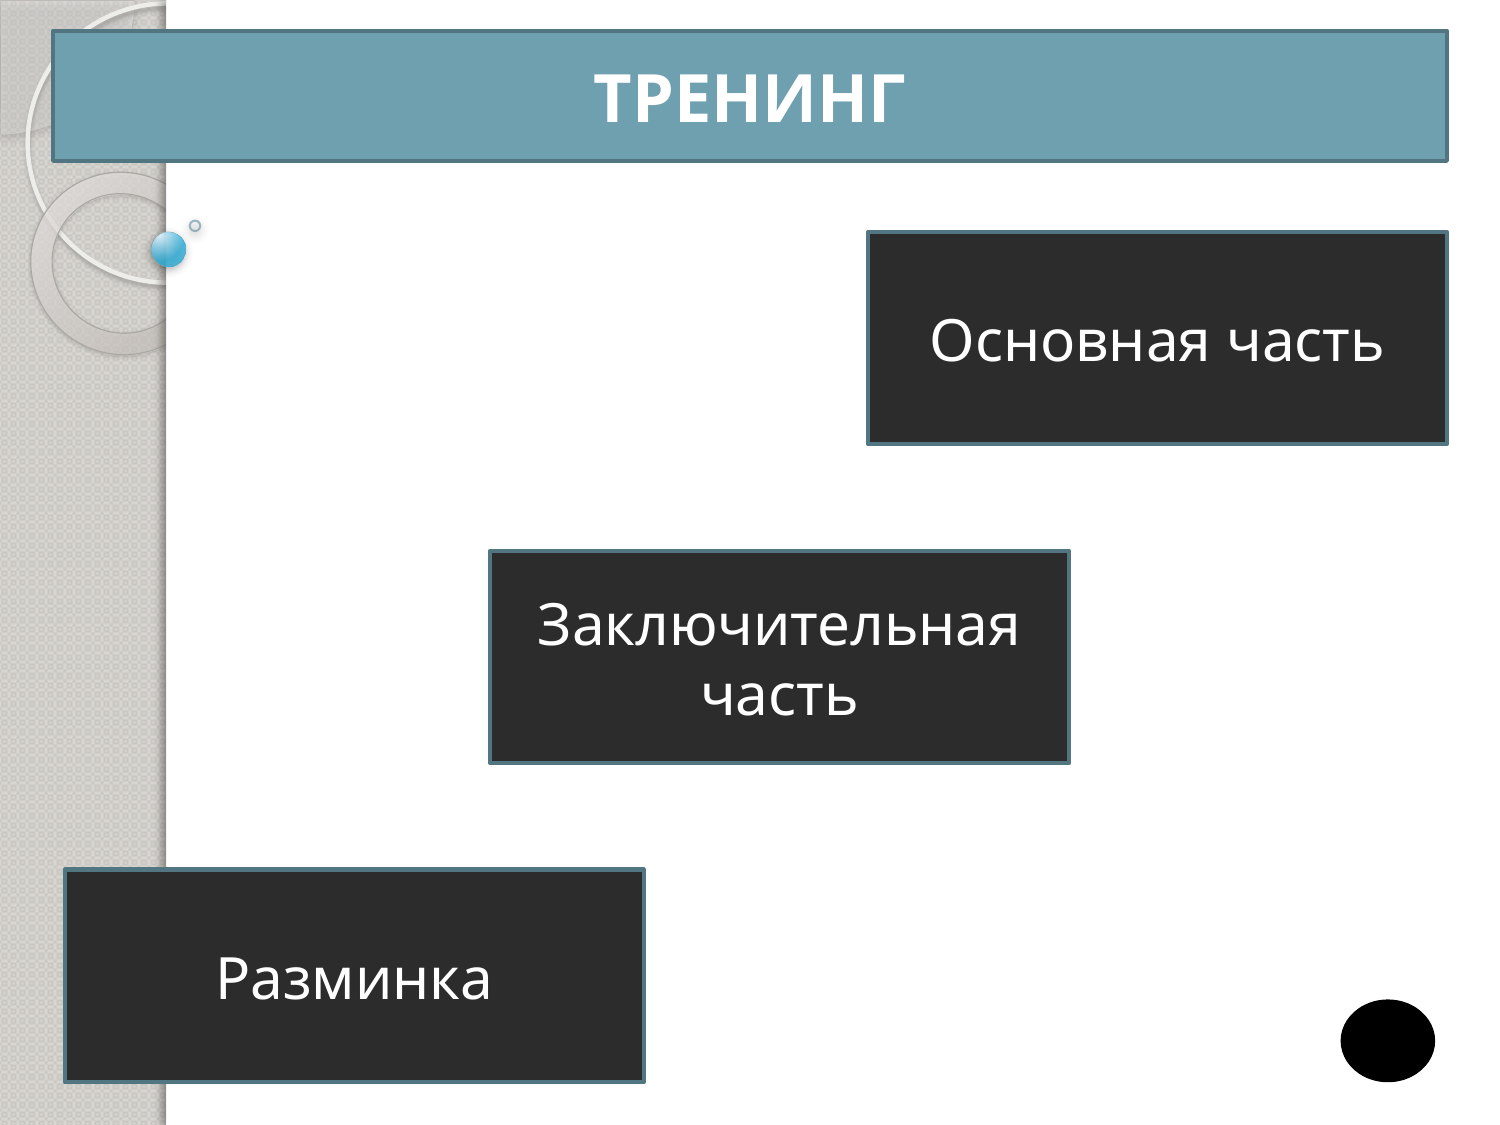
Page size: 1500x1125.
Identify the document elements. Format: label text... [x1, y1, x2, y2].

text_box ТРЕНИНГ [51, 29, 1449, 163]
text_box Заключительная часть [488, 549, 1071, 765]
text_box Основная часть [866, 230, 1449, 446]
text_box [1338, 997, 1438, 1085]
text_box Разминка [63, 867, 646, 1084]
